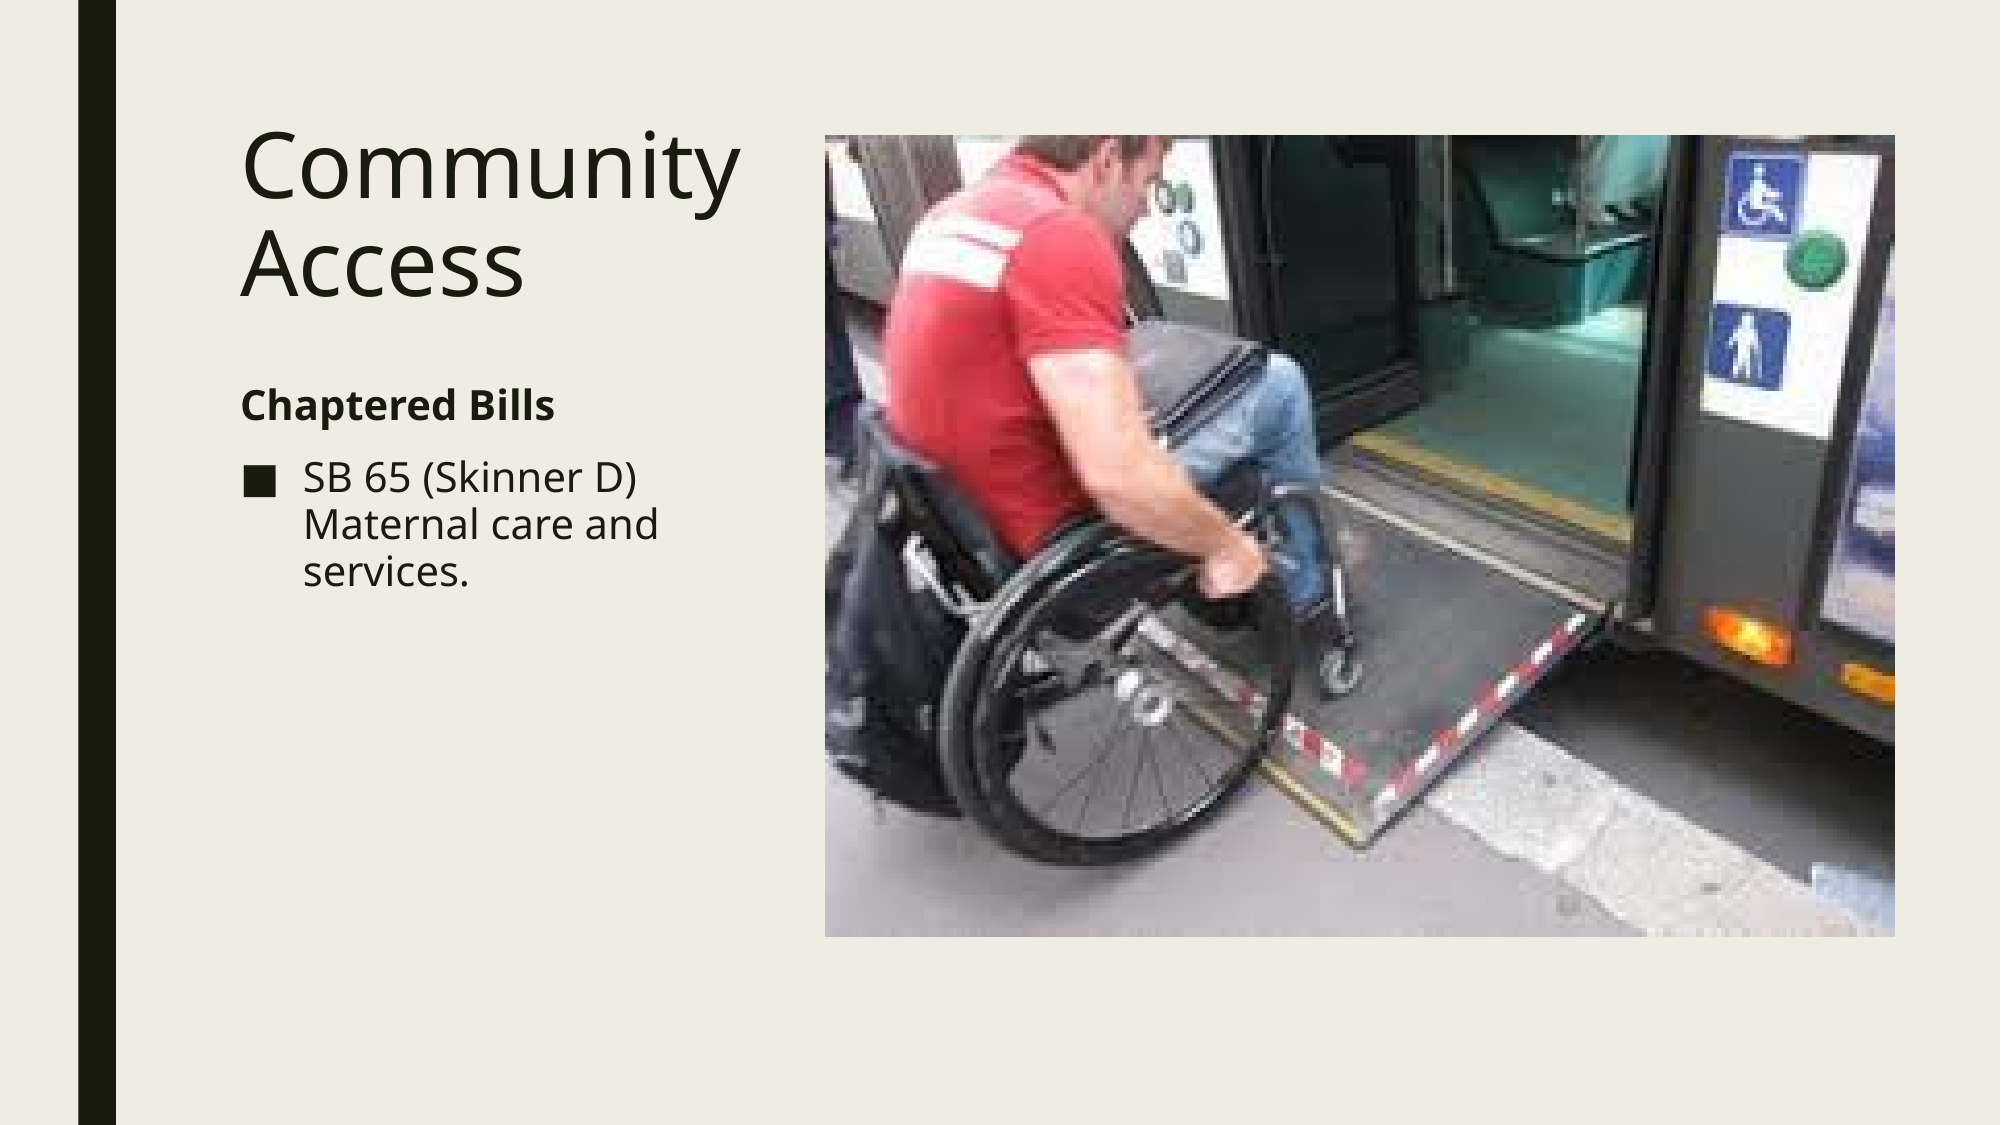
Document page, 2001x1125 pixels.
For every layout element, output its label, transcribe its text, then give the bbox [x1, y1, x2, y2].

title Community Access [225, 112, 764, 357]
list Chaptered Bills SB 65 (Skinner D) Maternal care and services. [225, 375, 764, 963]
picture [825, 135, 1895, 937]
